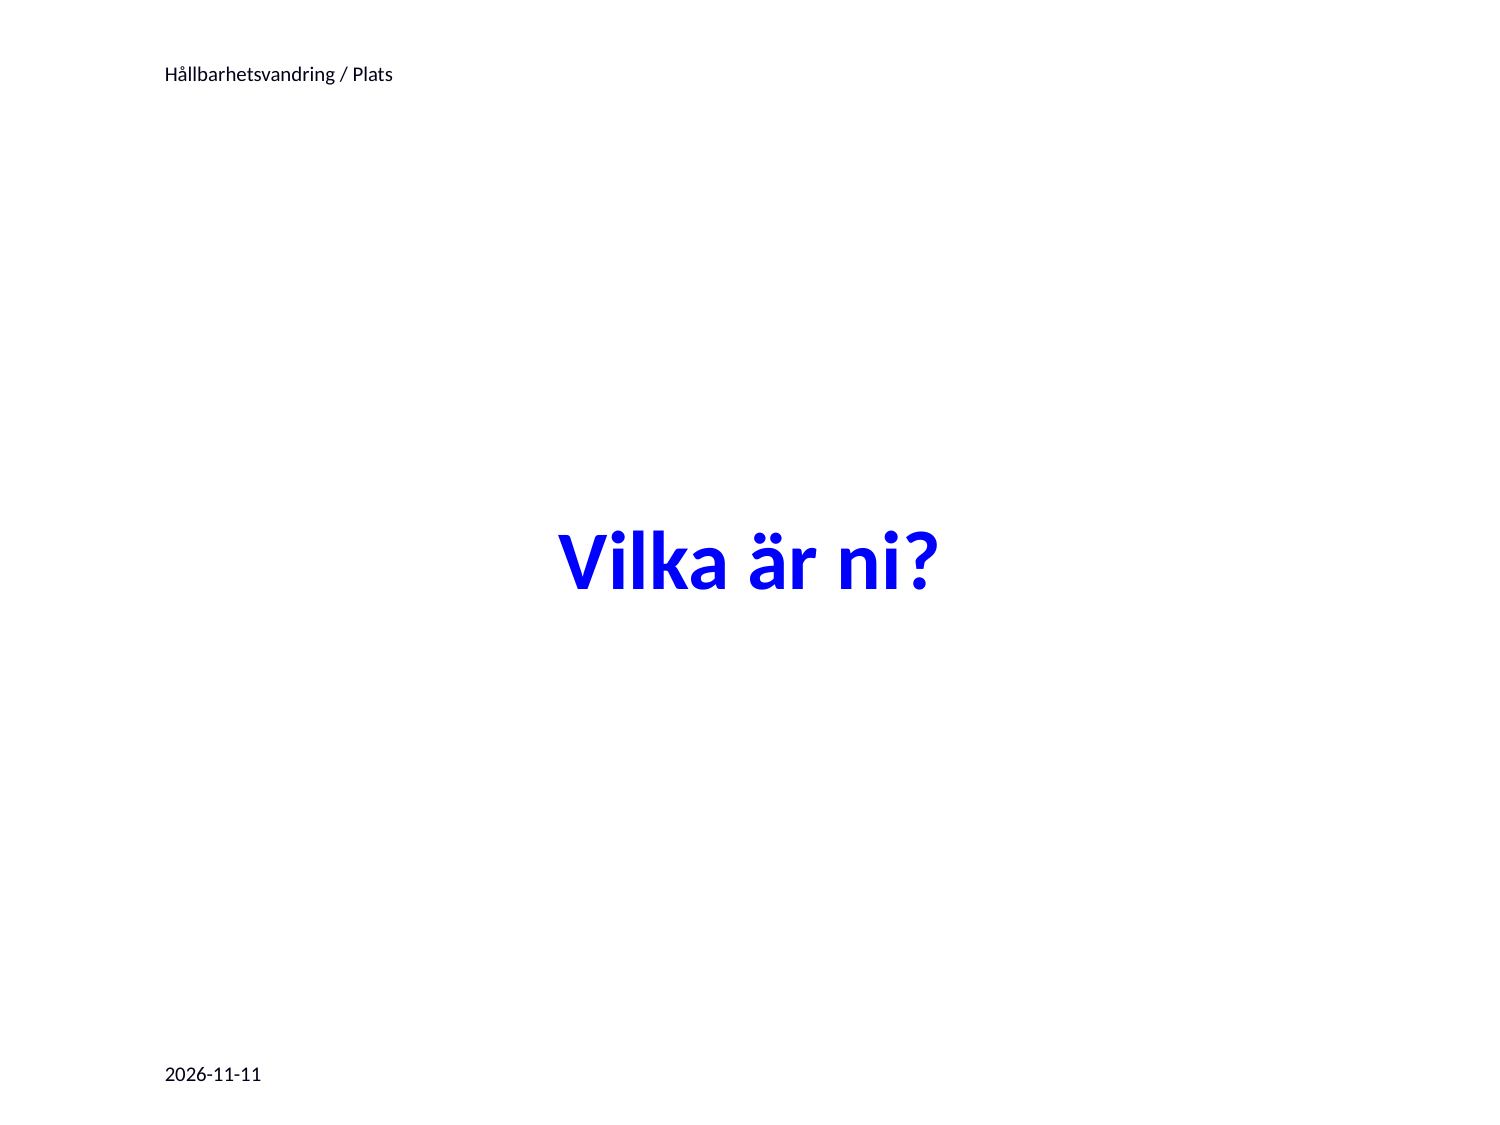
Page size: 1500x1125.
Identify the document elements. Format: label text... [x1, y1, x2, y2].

text_box Vilka är ni? [159, 504, 1341, 621]
